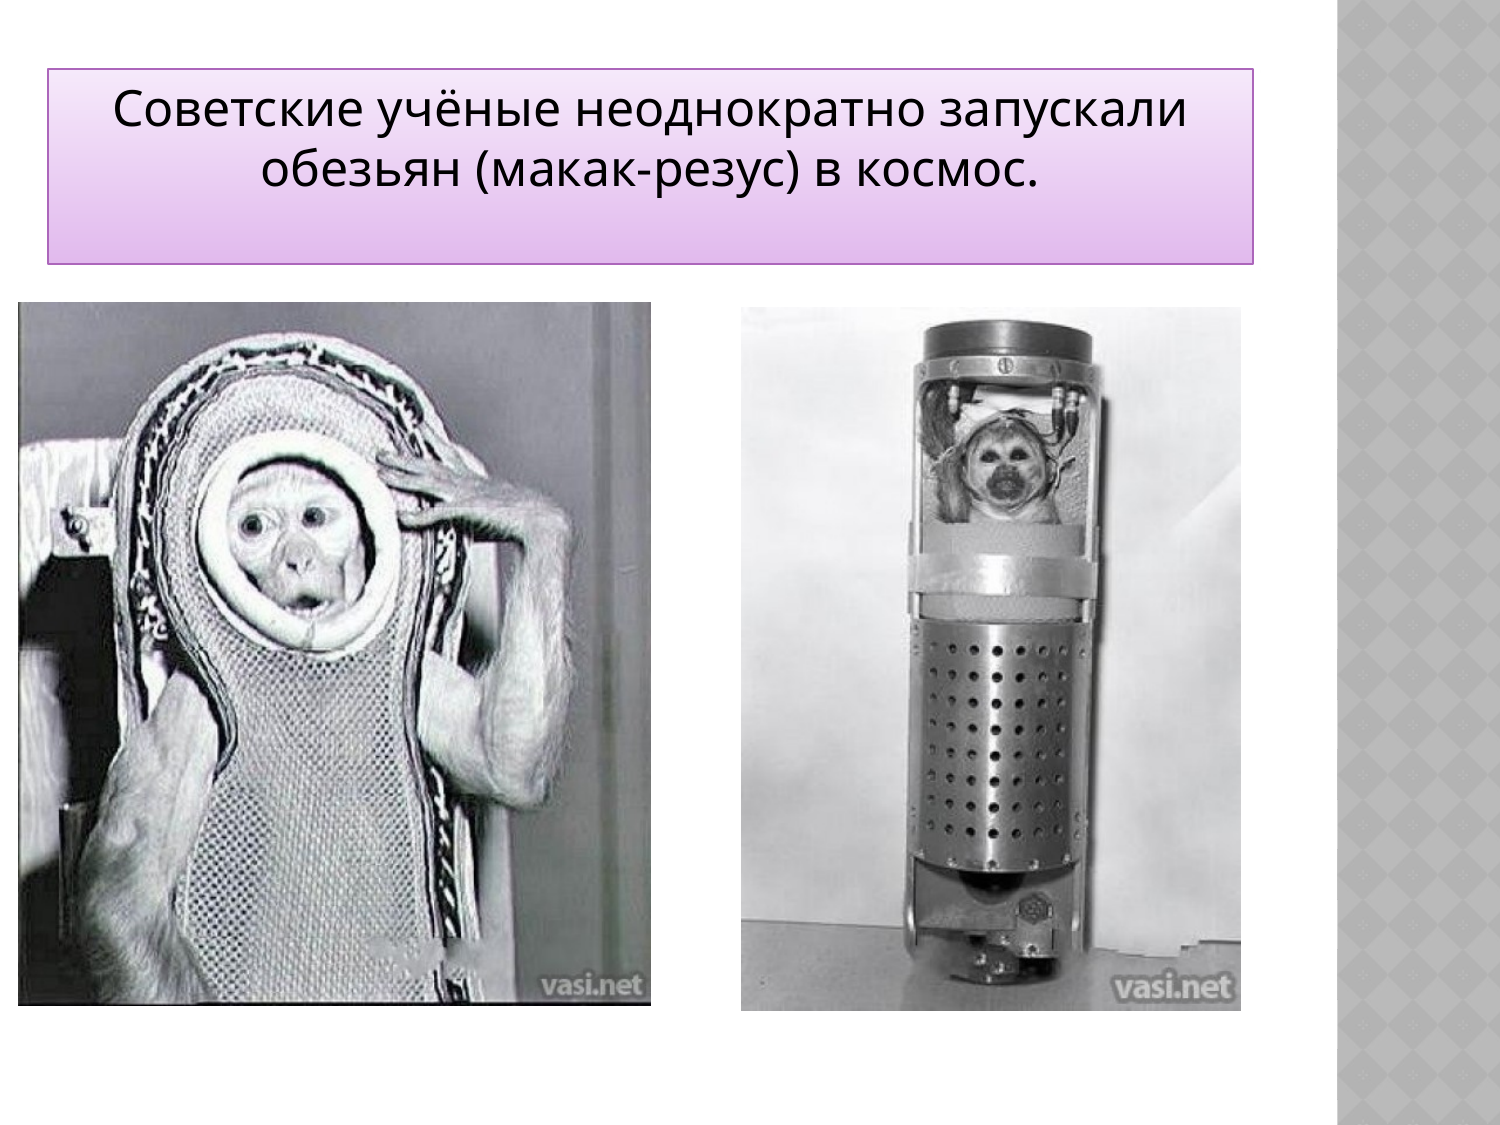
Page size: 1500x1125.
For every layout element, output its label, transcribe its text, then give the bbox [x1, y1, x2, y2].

picture [740, 307, 1241, 1011]
picture [17, 302, 651, 1006]
text_box Советские учёные неоднократно запускали обезьян (макак-резус) в космос. [47, 68, 1254, 265]
